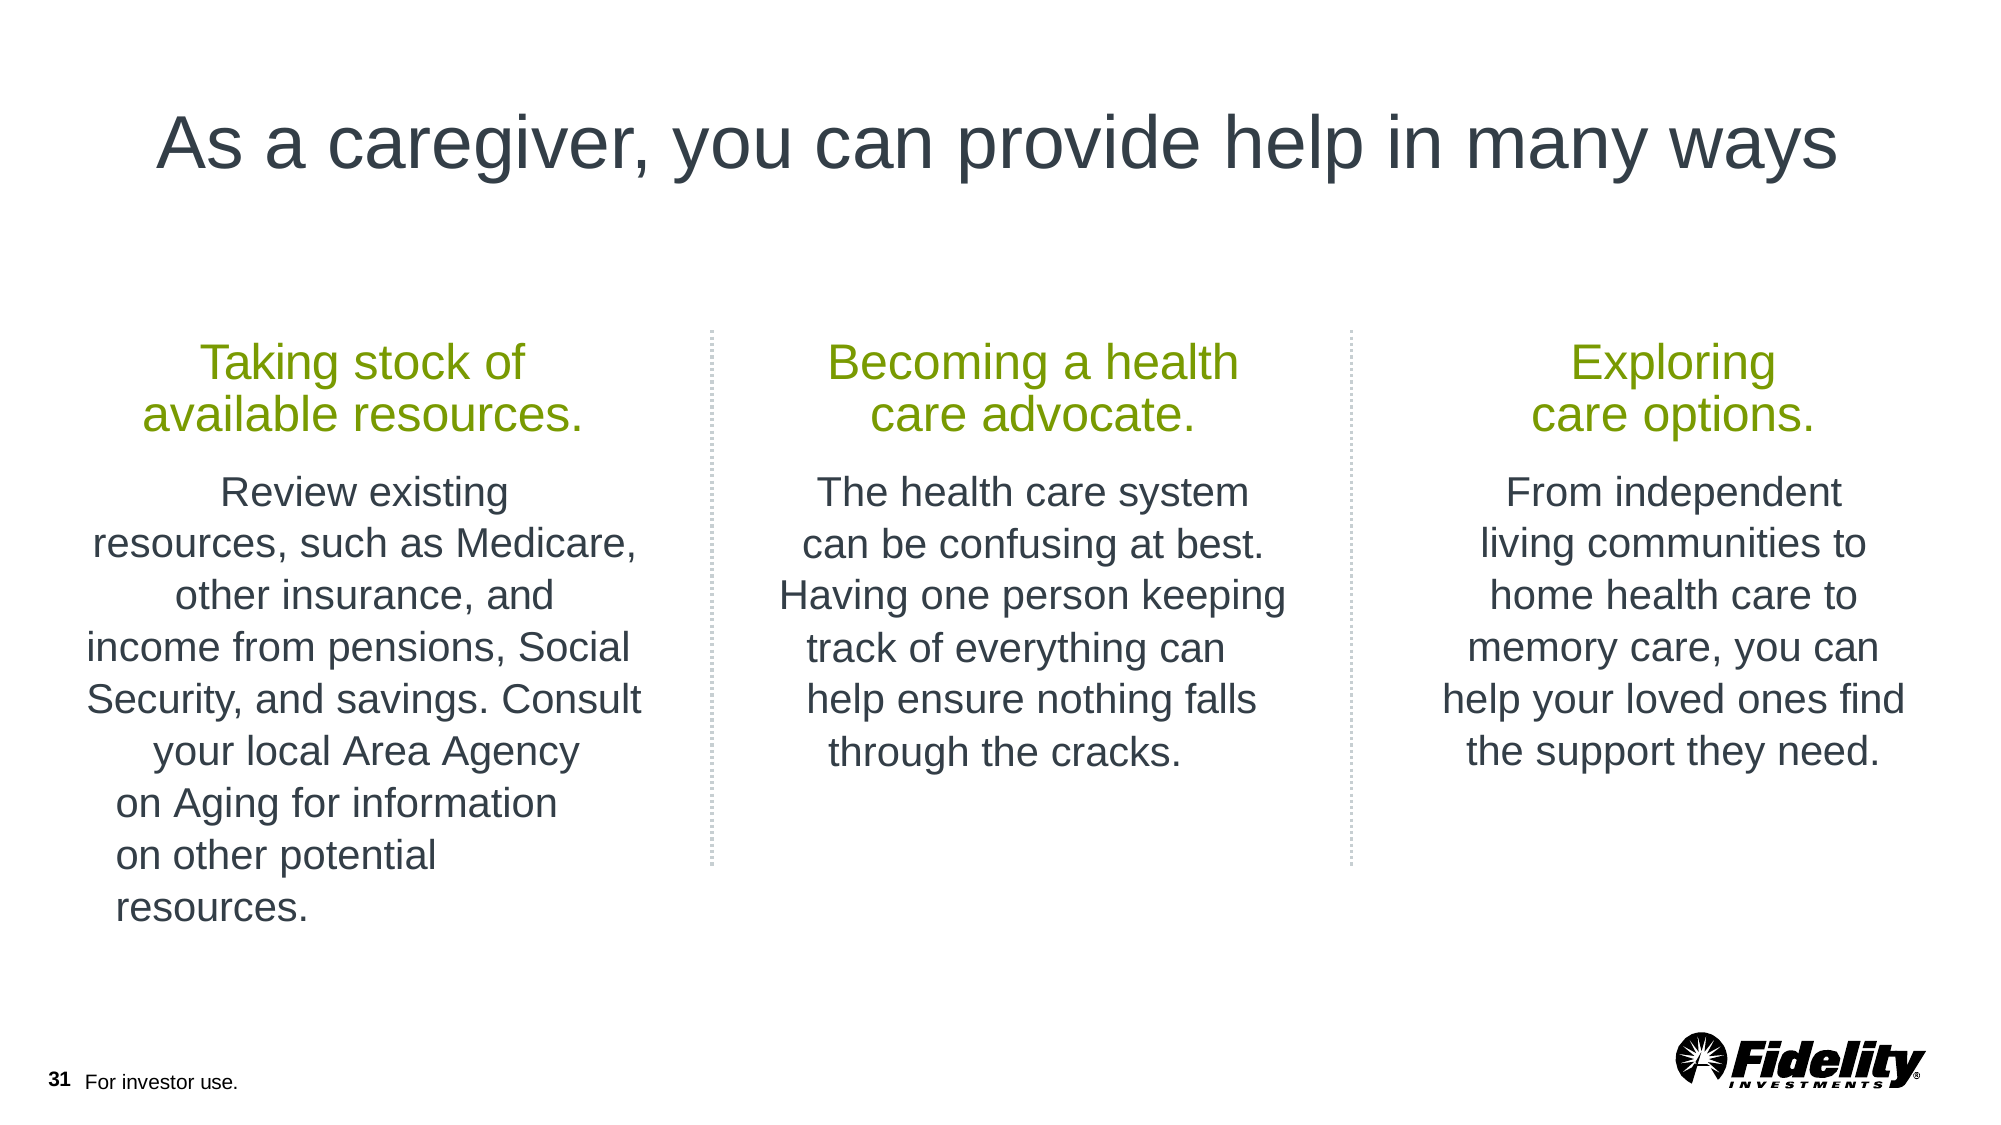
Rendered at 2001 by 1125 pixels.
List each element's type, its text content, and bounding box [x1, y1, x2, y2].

title As a caregiver, you can provide help in many ways [80, 91, 1846, 282]
text_box Taking stock of available resources. Review existing resources, such as Medicare, other insurance, and income from pensions, Social Security, and savings. Consult your local Area Agency on Aging for information on other potential resources. [84, 326, 646, 931]
footer For investor use. [82, 1068, 243, 1125]
slide_number 30 [42, 1065, 80, 1125]
text_box Becoming a health care advocate. The health care system can be confusing at best. Having one person keeping track of everything can help ensure nothing falls through the cracks. [776, 326, 1289, 775]
text_box Exploring care options. From independent living communities to home health care to memory care, you can help your loved ones find the support they need. [1438, 326, 1907, 775]
